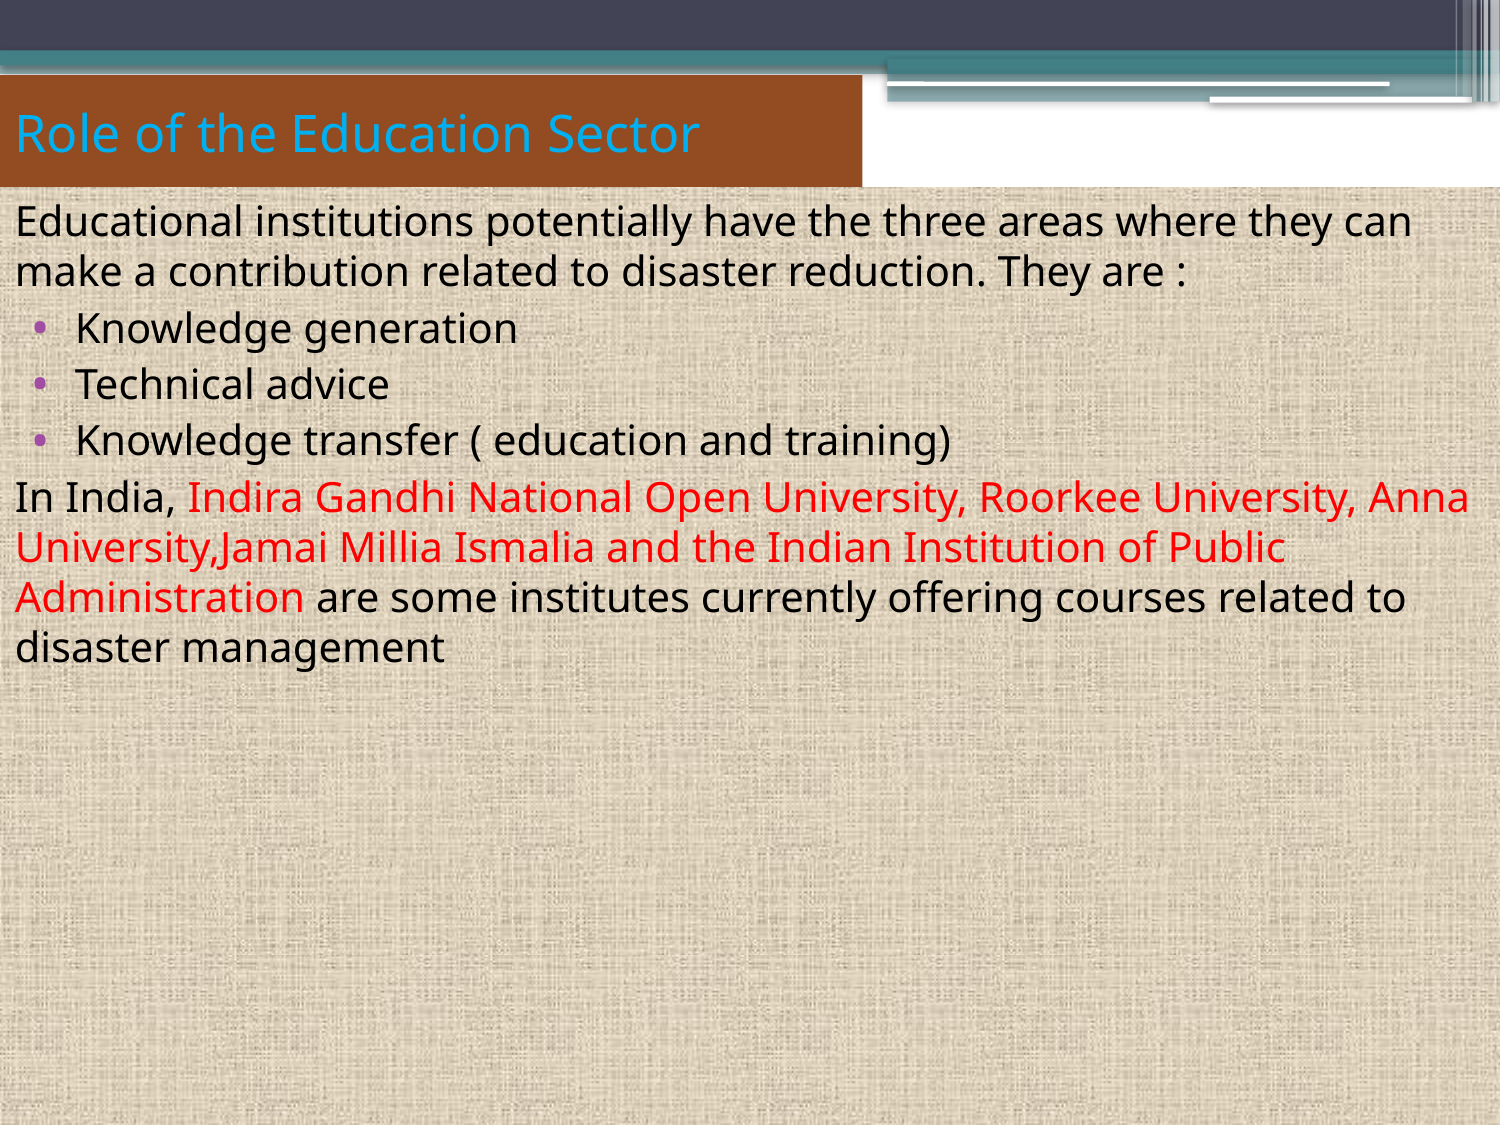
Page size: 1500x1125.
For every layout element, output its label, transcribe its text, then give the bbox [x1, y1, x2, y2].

title Role of the Education Sector [0, 75, 863, 187]
list Educational institutions potentially have the three areas where they can make a contribution related to disaster reduction. They are : Knowledge generation Technical advice Knowledge transfer ( education and training) In India, Indira Gandhi National Open University, Roorkee University, Anna University,Jamai Millia Ismalia and the Indian Institution of Public Administration are some institutes currently offering courses related to disaster management [0, 187, 1500, 1125]
